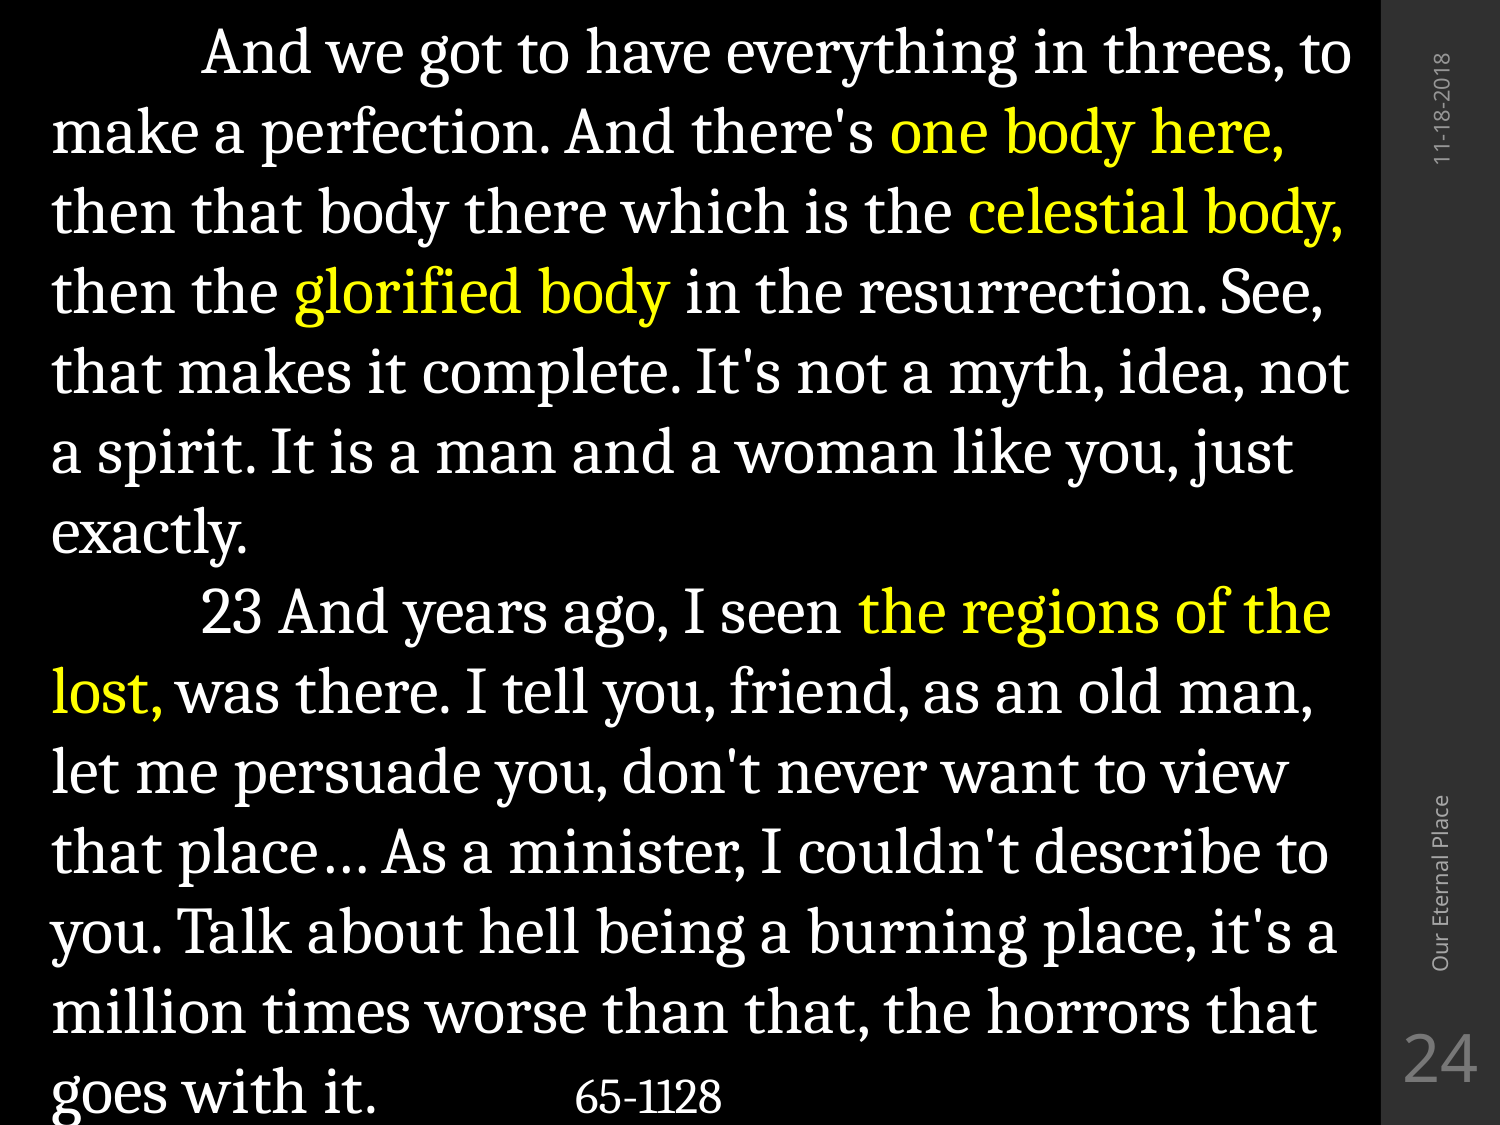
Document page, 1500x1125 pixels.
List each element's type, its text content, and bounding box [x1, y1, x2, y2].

text_box And we got to have everything in threes, to make a perfection. And there's one body here, then that body there which is the celestial body, then the glorified body in the resurrection. See, that makes it complete. It's not a myth, idea, not a spirit. It is a man and a woman like you, just exactly. 23 And years ago, I seen the regions of the lost, was there. I tell you, friend, as an old man, let me persuade you, don't never want to view that place… As a minister, I couldn't describe to you. Talk about hell being a burning place, it's a million times worse than that, the horrors that goes with it. 65-1128 [36, 0, 1385, 1125]
footer Our Eternal Place [1418, 400, 1464, 988]
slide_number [1418, 37, 1464, 351]
slide_number 24 [1385, 1012, 1498, 1110]
